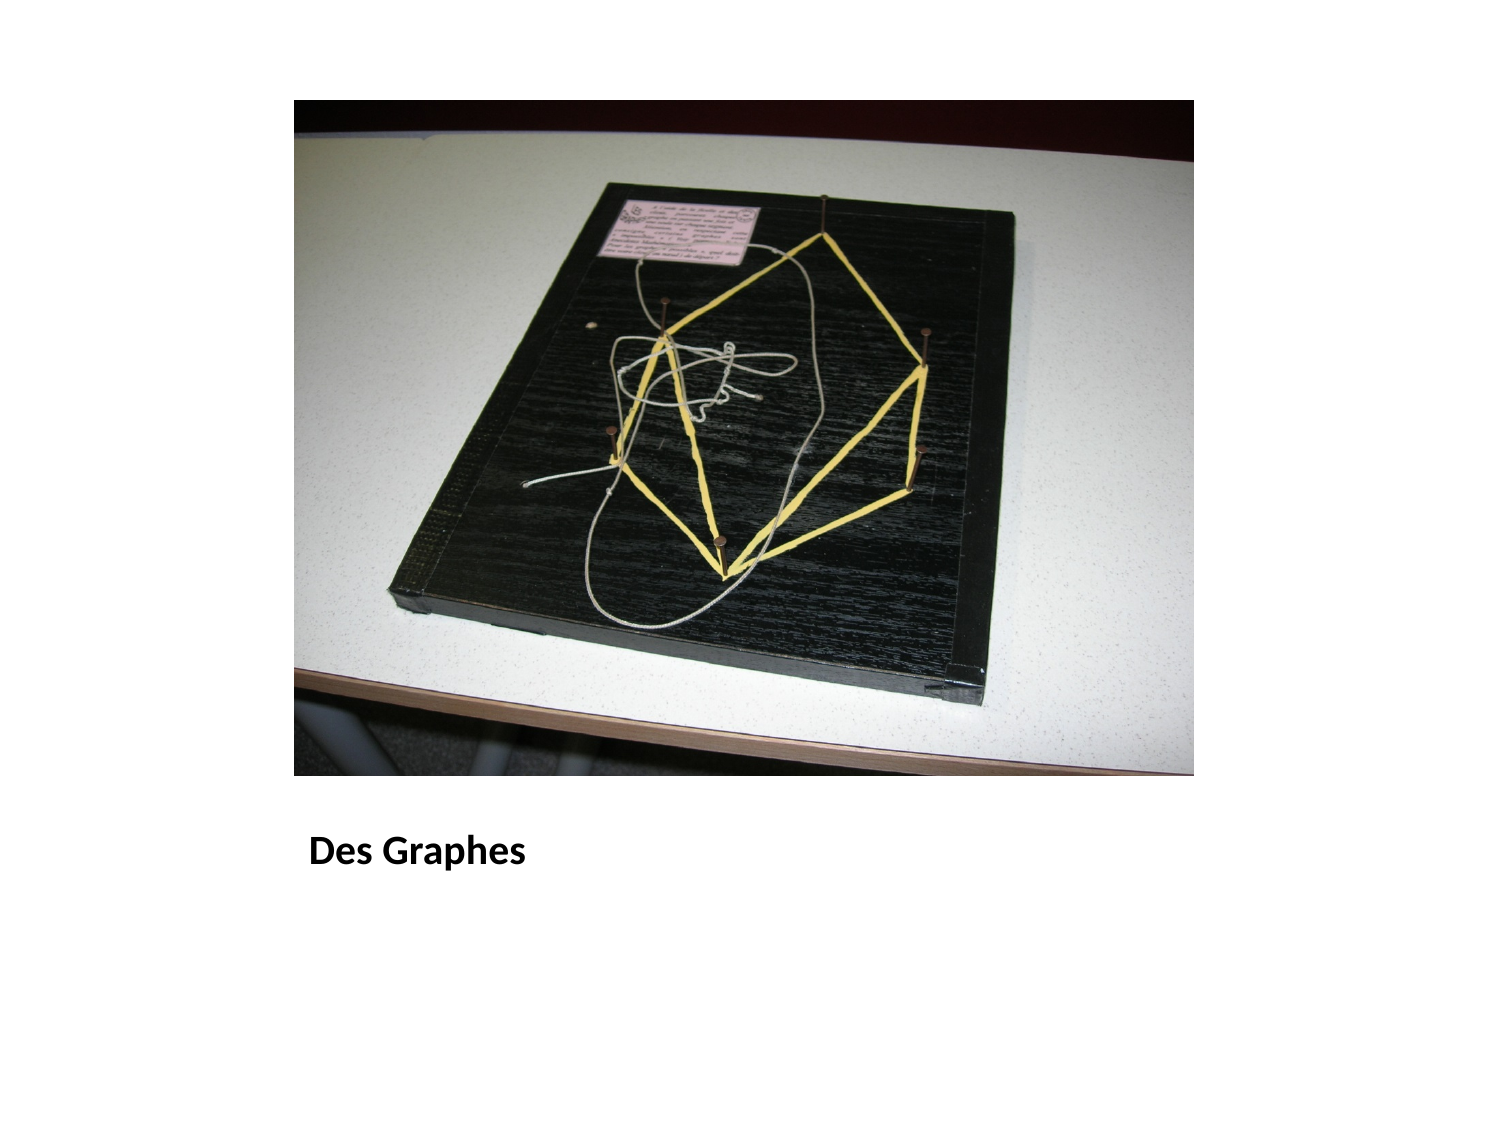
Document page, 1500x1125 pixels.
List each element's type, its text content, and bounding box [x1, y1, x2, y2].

title Des Graphes [294, 787, 1194, 881]
picture [293, 100, 1195, 776]
